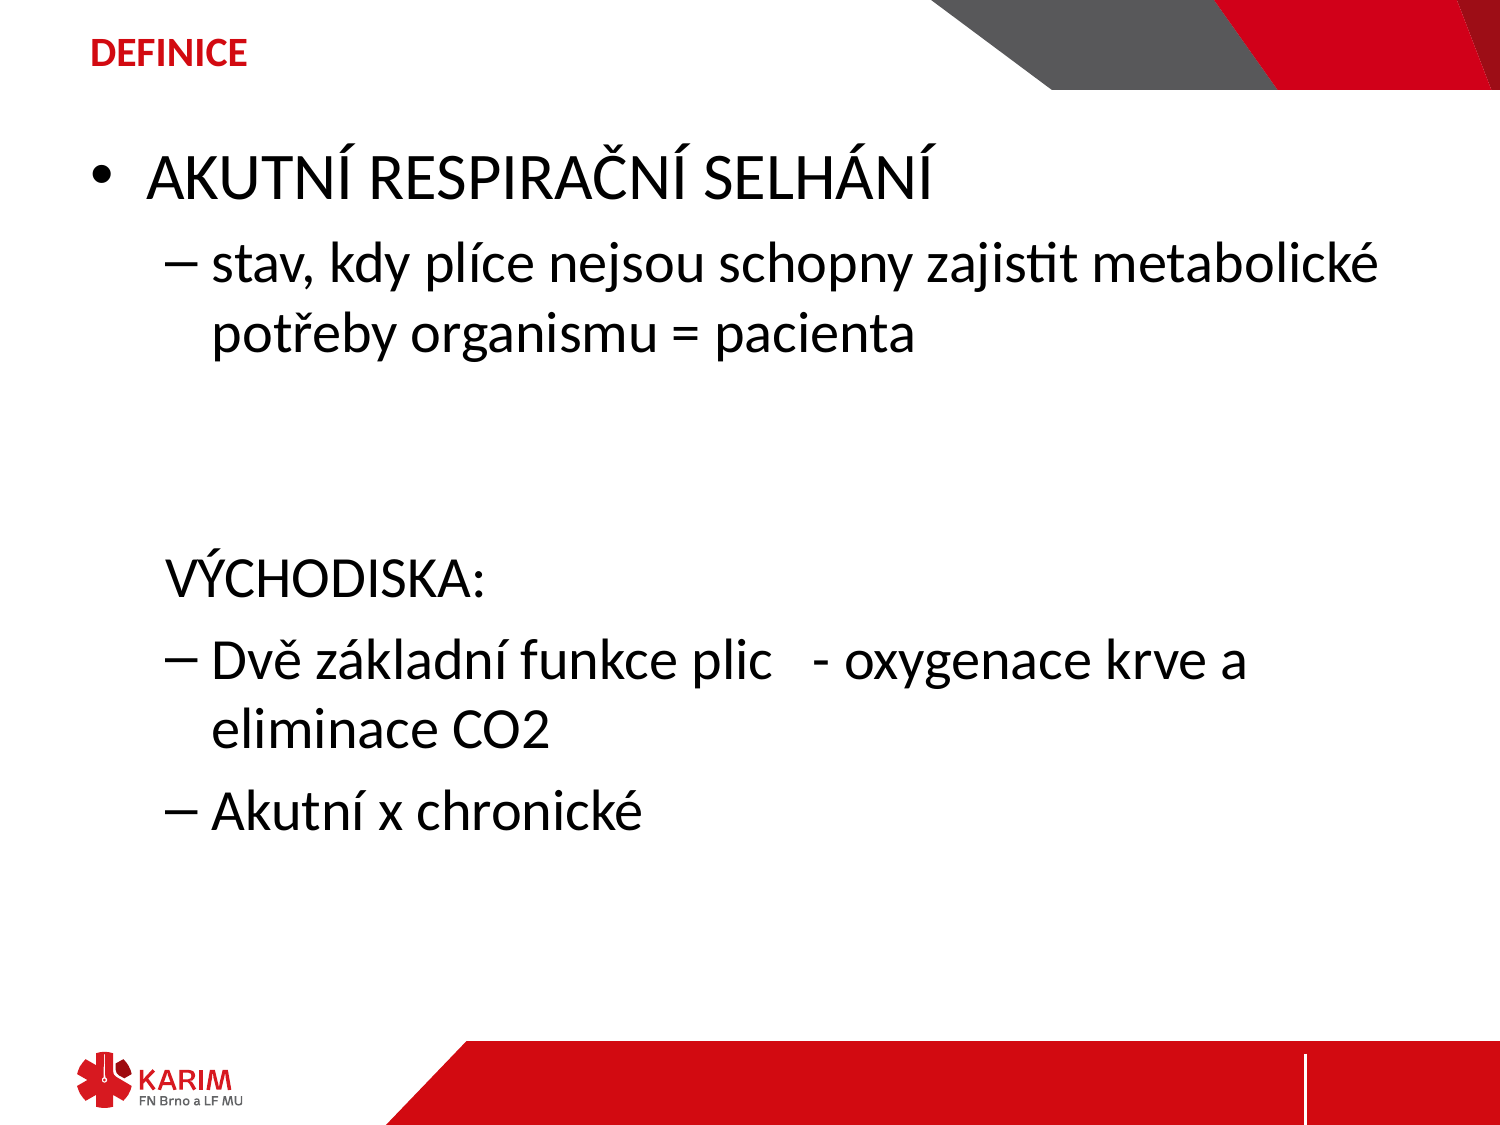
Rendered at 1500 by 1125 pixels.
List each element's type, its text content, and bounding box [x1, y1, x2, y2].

title DEFINICE [74, 8, 975, 91]
list AKUTNÍ RESPIRAČNÍ SELHÁNÍ stav, kdy plíce nejsou schopny zajistit metabolické potřeby organismu = pacienta VÝCHODISKA: Dvě základní funkce plic - oxygenace krve a eliminace CO2 Akutní x chronické [74, 125, 1426, 1006]
